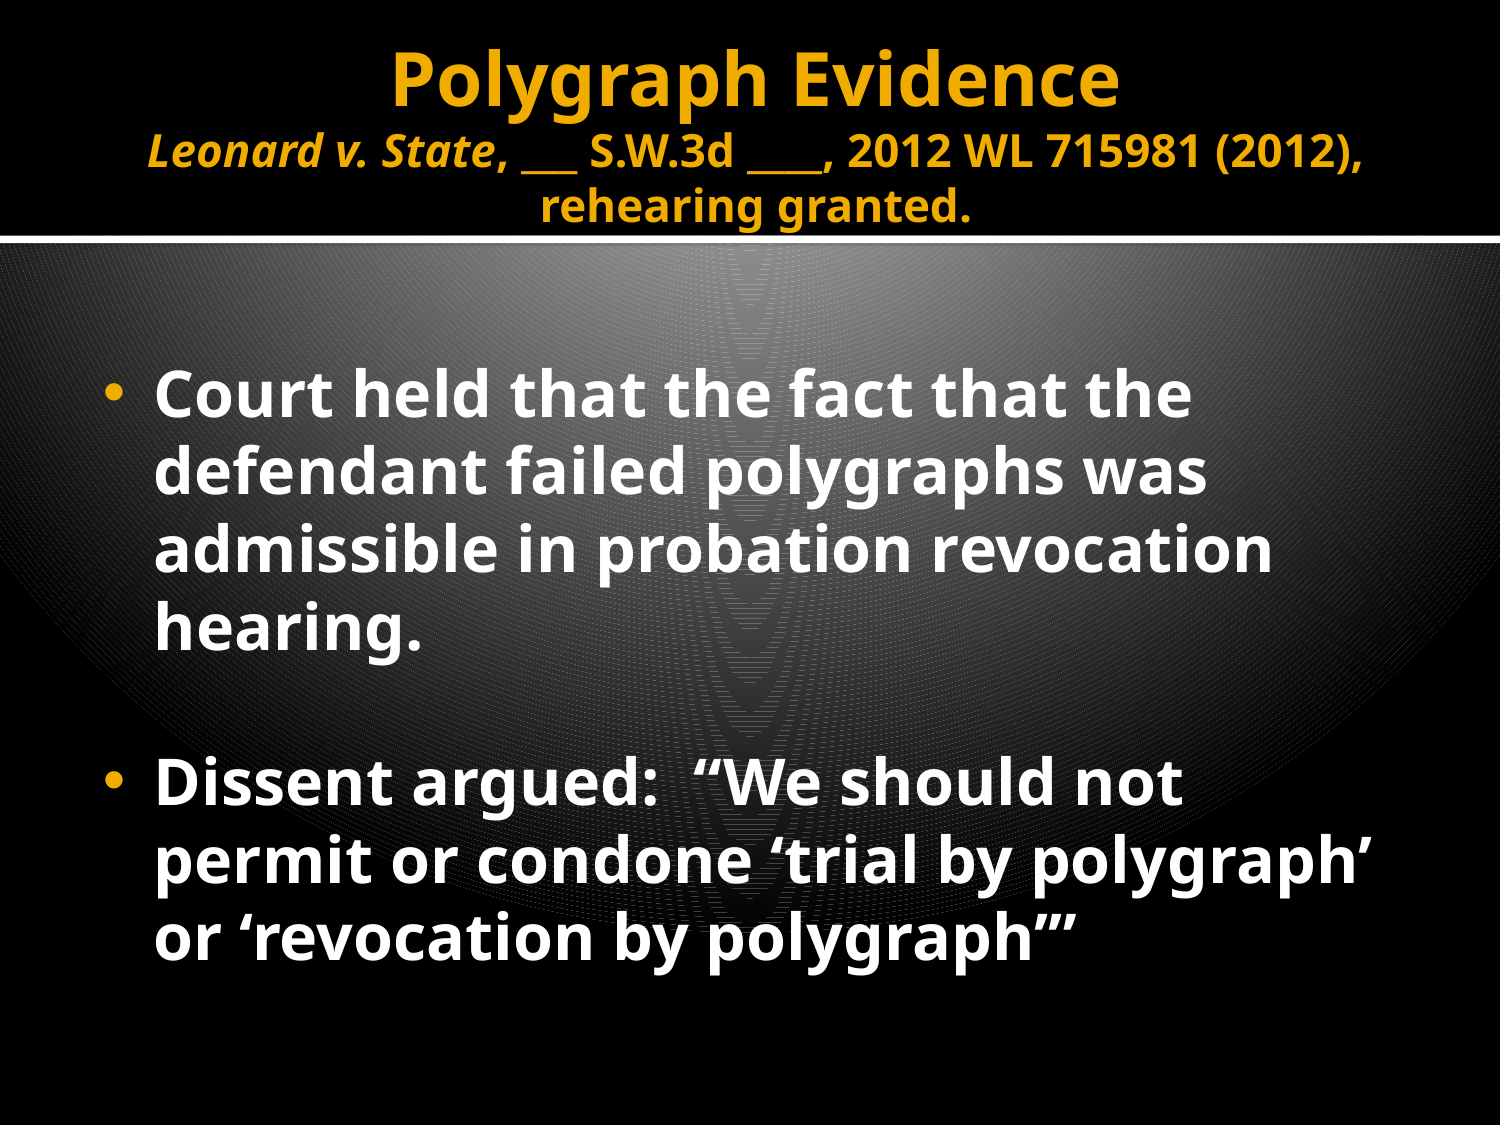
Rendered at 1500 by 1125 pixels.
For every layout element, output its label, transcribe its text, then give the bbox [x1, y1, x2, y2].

title Polygraph Evidence Leonard v. State, ___ S.W.3d ____, 2012 WL 715981 (2012), rehearing granted. [77, 0, 1428, 263]
list Court held that the fact that the defendant failed polygraphs was admissible in probation revocation hearing. Dissent argued: “We should not permit or condone ‘trial by polygraph’ or ‘revocation by polygraph’” [75, 337, 1425, 1050]
